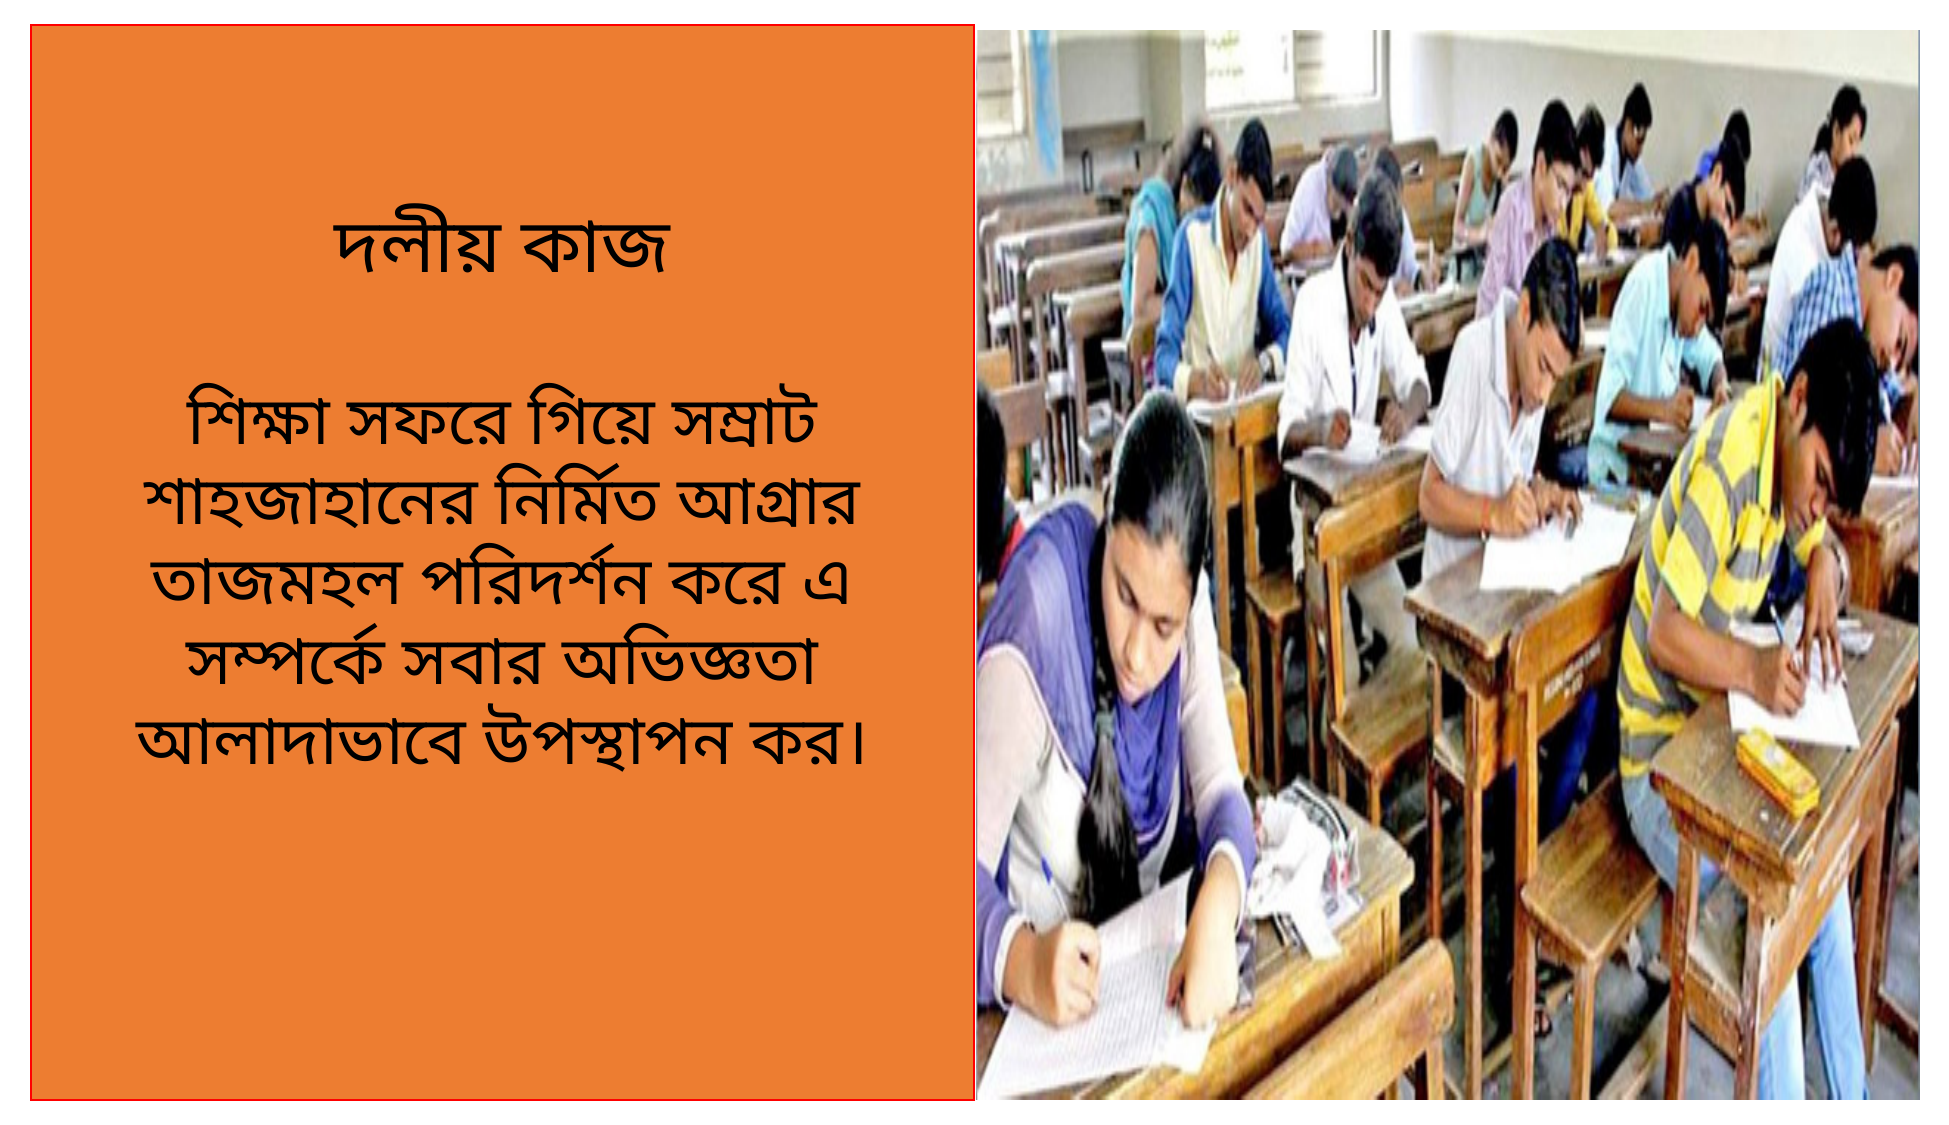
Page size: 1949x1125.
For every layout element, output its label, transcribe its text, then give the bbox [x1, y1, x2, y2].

text_box দলীয় কাজ শিক্ষা সফরে গিয়ে সম্রাট শাহজাহানের নির্মিত আগ্রার তাজমহল পরিদর্শন করে এ সম্পর্কে সবার অভিজ্ঞতা আলাদাভাবে উপস্থাপন কর। [30, 24, 975, 1101]
picture [976, 30, 1920, 1100]
